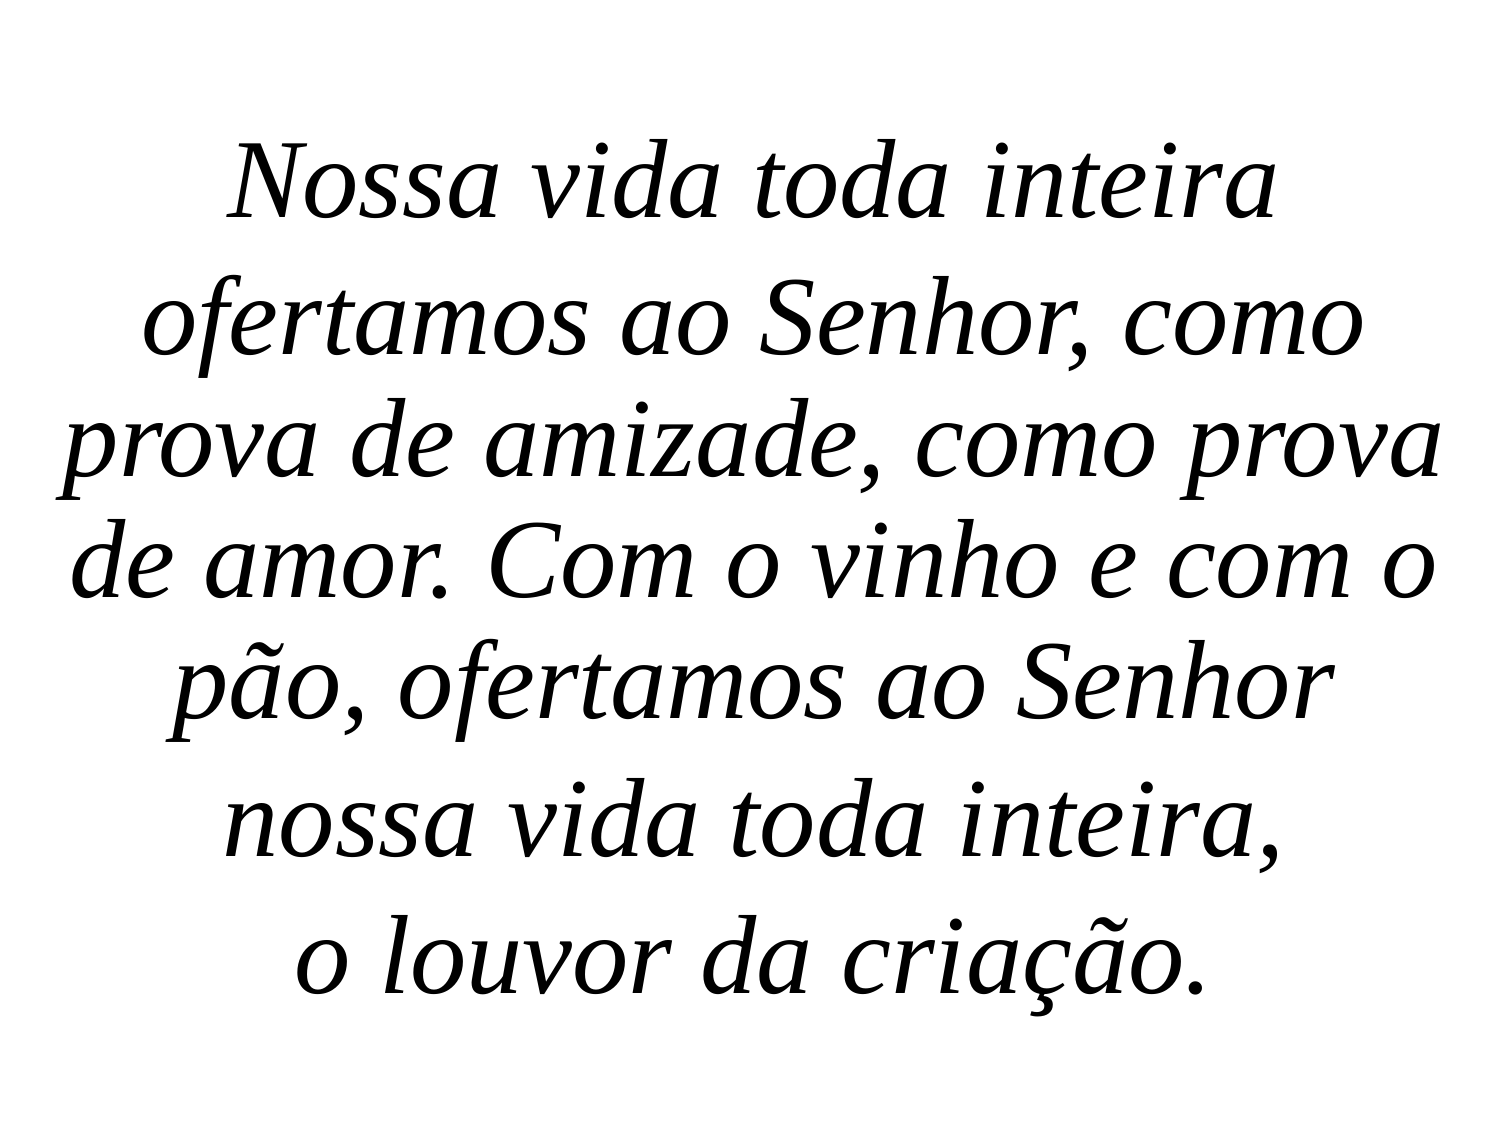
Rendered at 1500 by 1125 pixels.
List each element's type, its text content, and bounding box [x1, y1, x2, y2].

list Nossa vida toda inteira ofertamos ao Senhor, como prova de amizade, como prova de amor. Com o vinho e com o pão, ofertamos ao Senhor nossa vida toda inteira, o louvor da criação. [30, 53, 1479, 1085]
